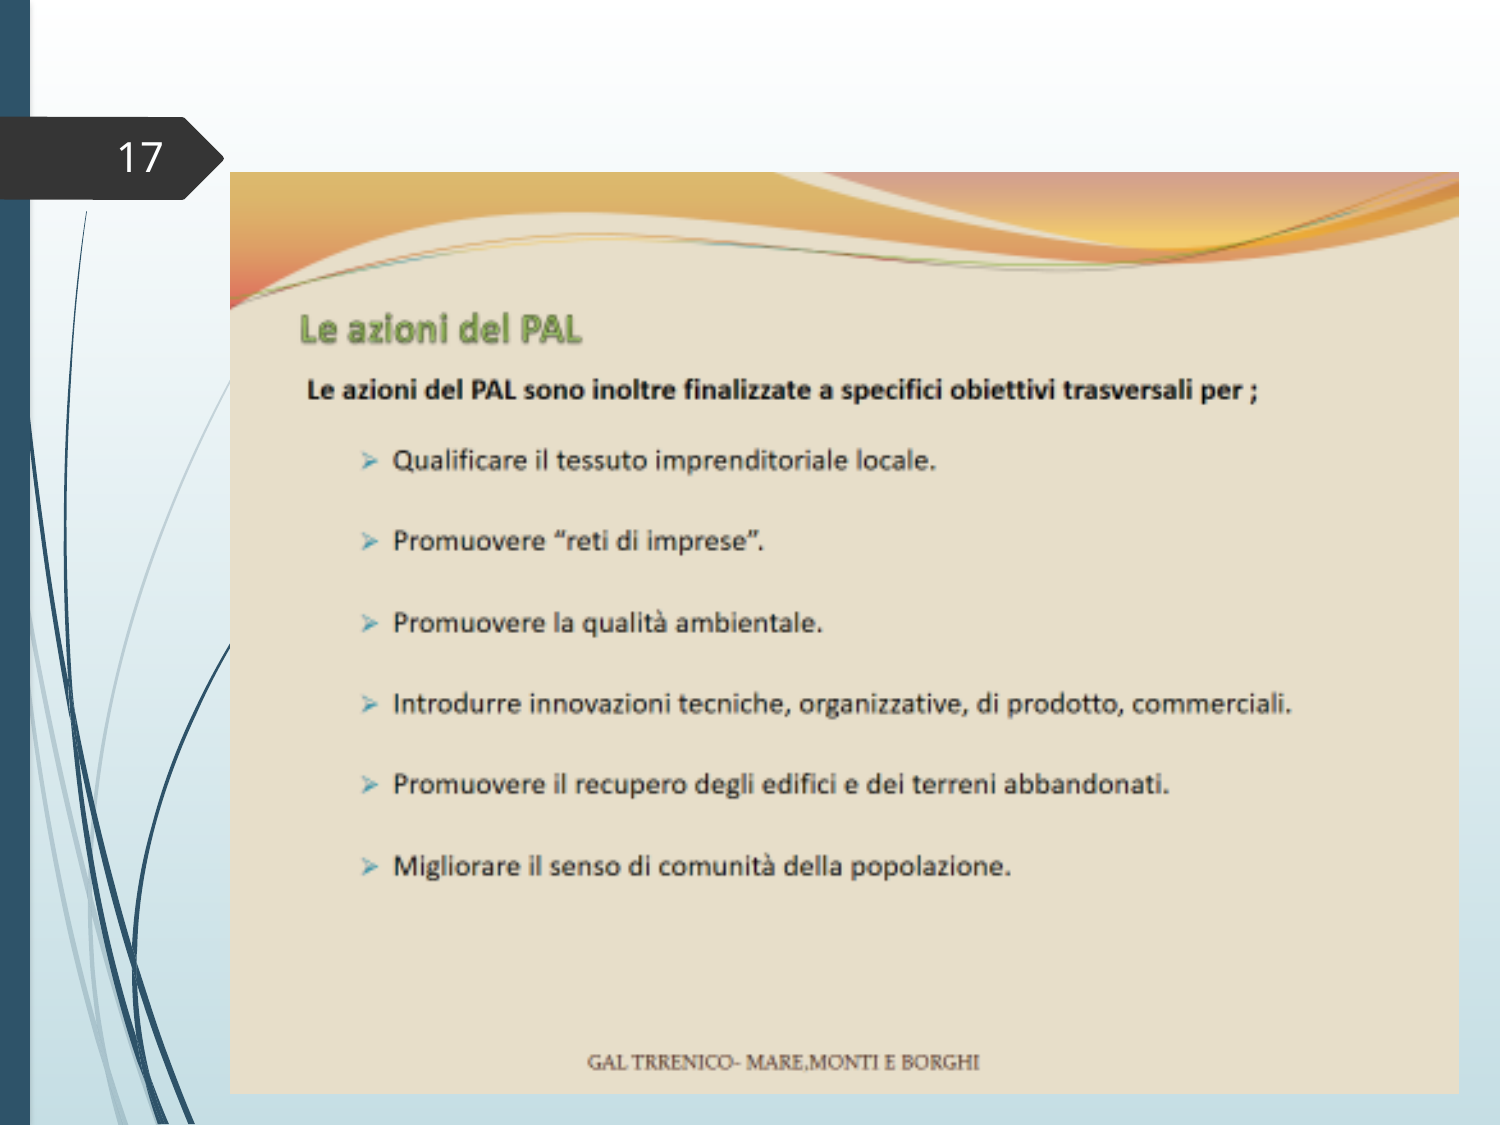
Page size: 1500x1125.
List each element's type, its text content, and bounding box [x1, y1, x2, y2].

picture [229, 172, 1459, 1095]
slide_number 17 [83, 129, 180, 190]
